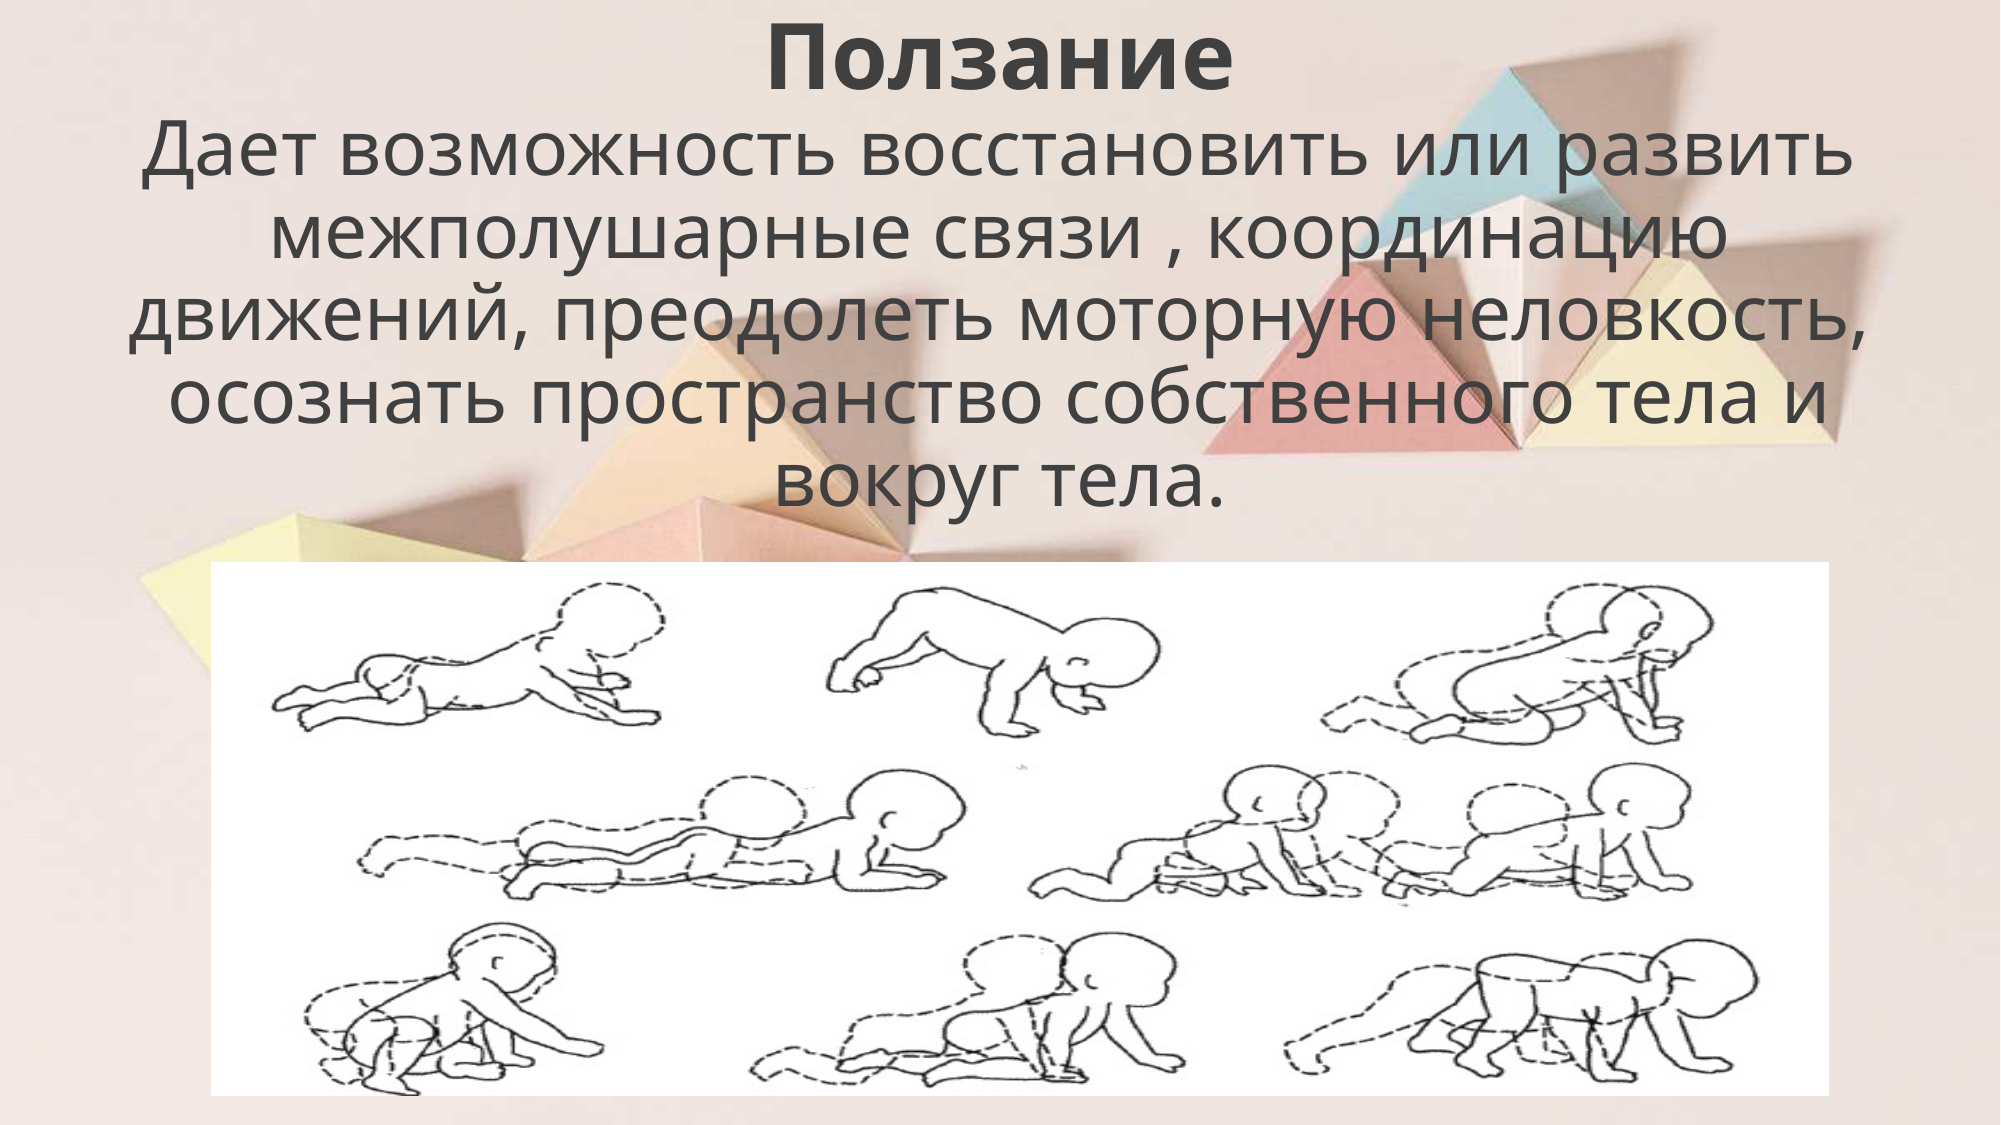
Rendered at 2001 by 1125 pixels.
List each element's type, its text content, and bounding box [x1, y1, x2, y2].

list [211, 562, 1829, 1096]
title Ползание Дает возможность восстановить или развить межполушарные связи , координацию движений, преодолеть моторную неловкость, осознать пространство собственного тела и вокруг тела. [50, 0, 1950, 533]
picture [0, 0, 2001, 1125]
